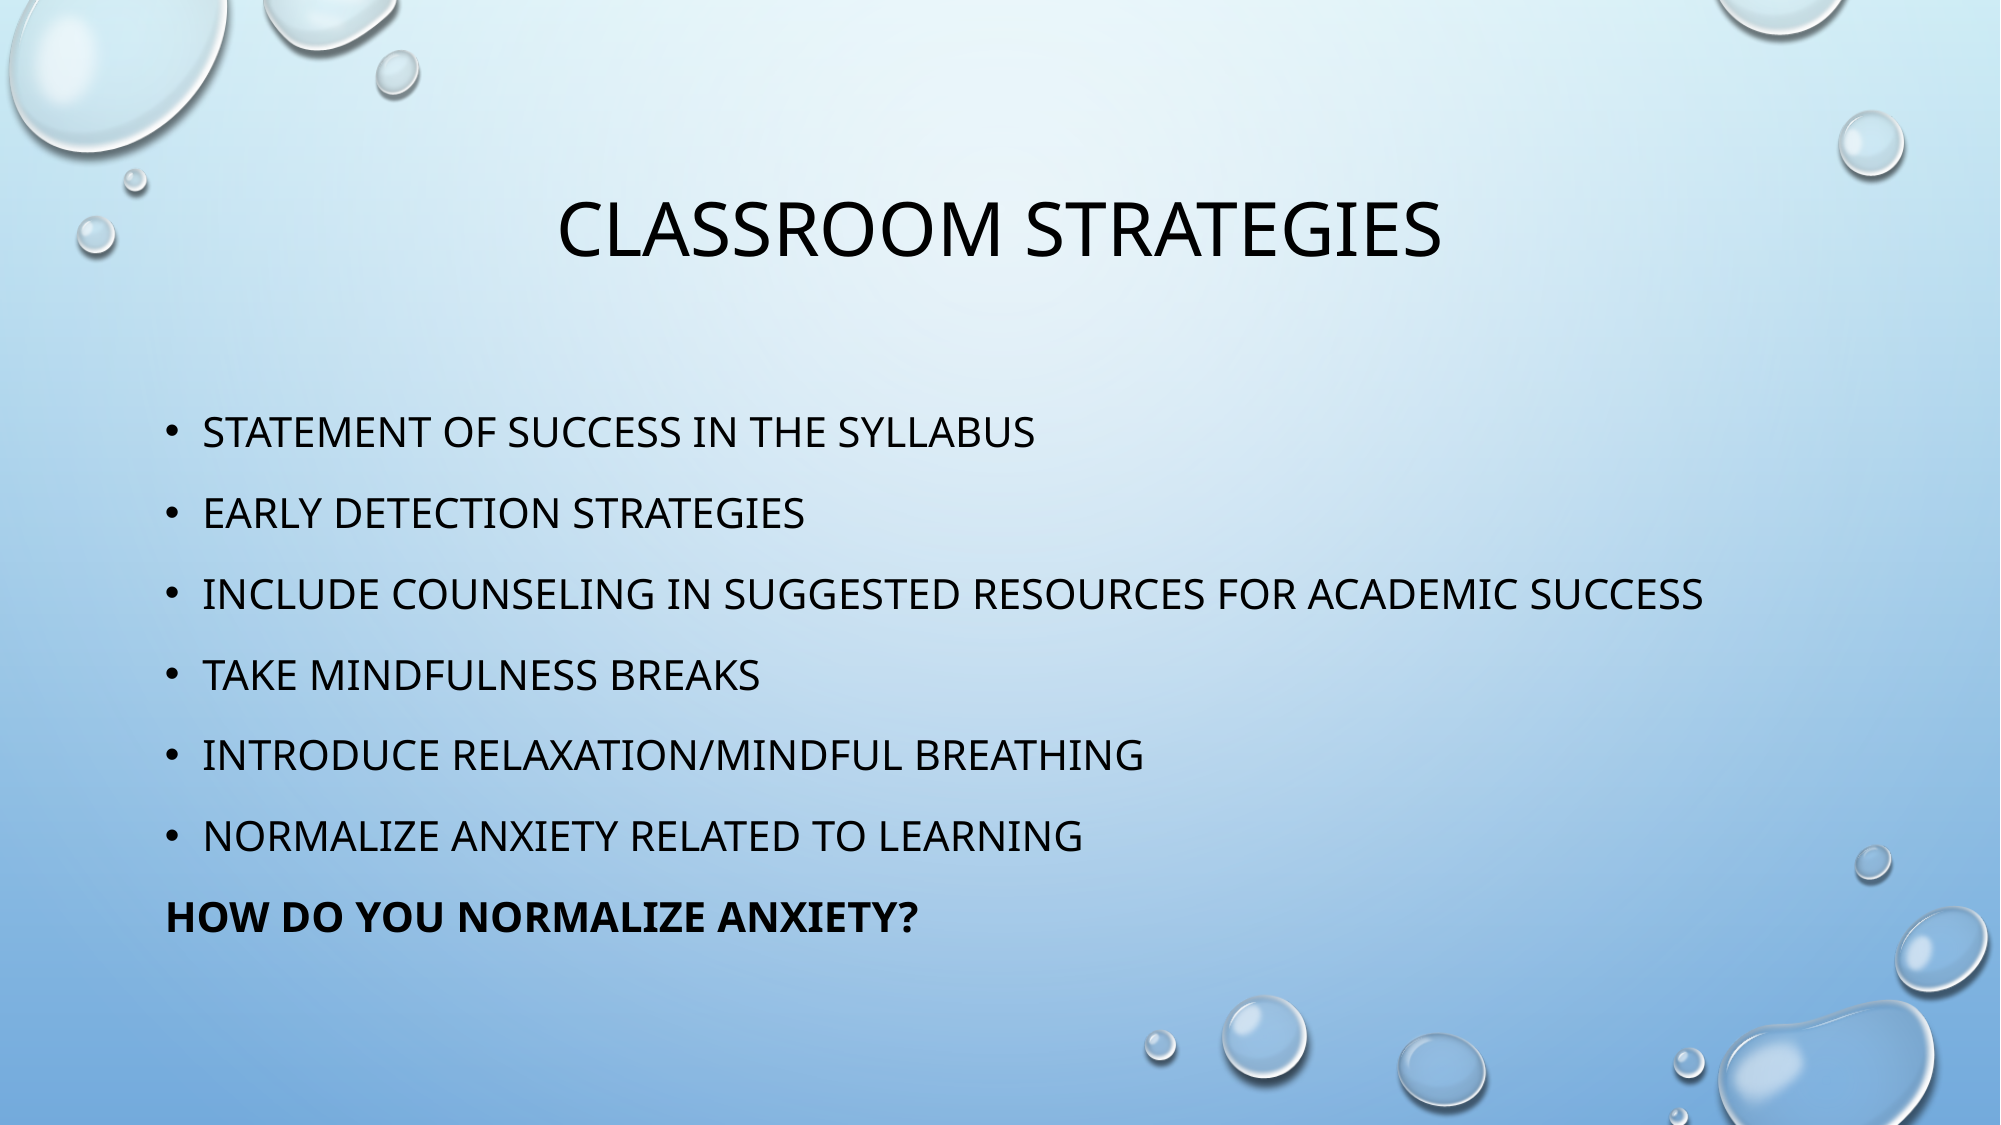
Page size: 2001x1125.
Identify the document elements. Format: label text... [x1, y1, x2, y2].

list Statement of success in the syllabus Early detection strategies Include counseling in suggested resources for academic success Take mindfulness breaks Introduce relaxation/mindful breathing Normalize anxiety related to learning How do you normalize anxiety? [149, 388, 1850, 950]
title CLASSROOM STRATEGIES [149, 101, 1851, 364]
picture [0, 0, 2000, 1125]
